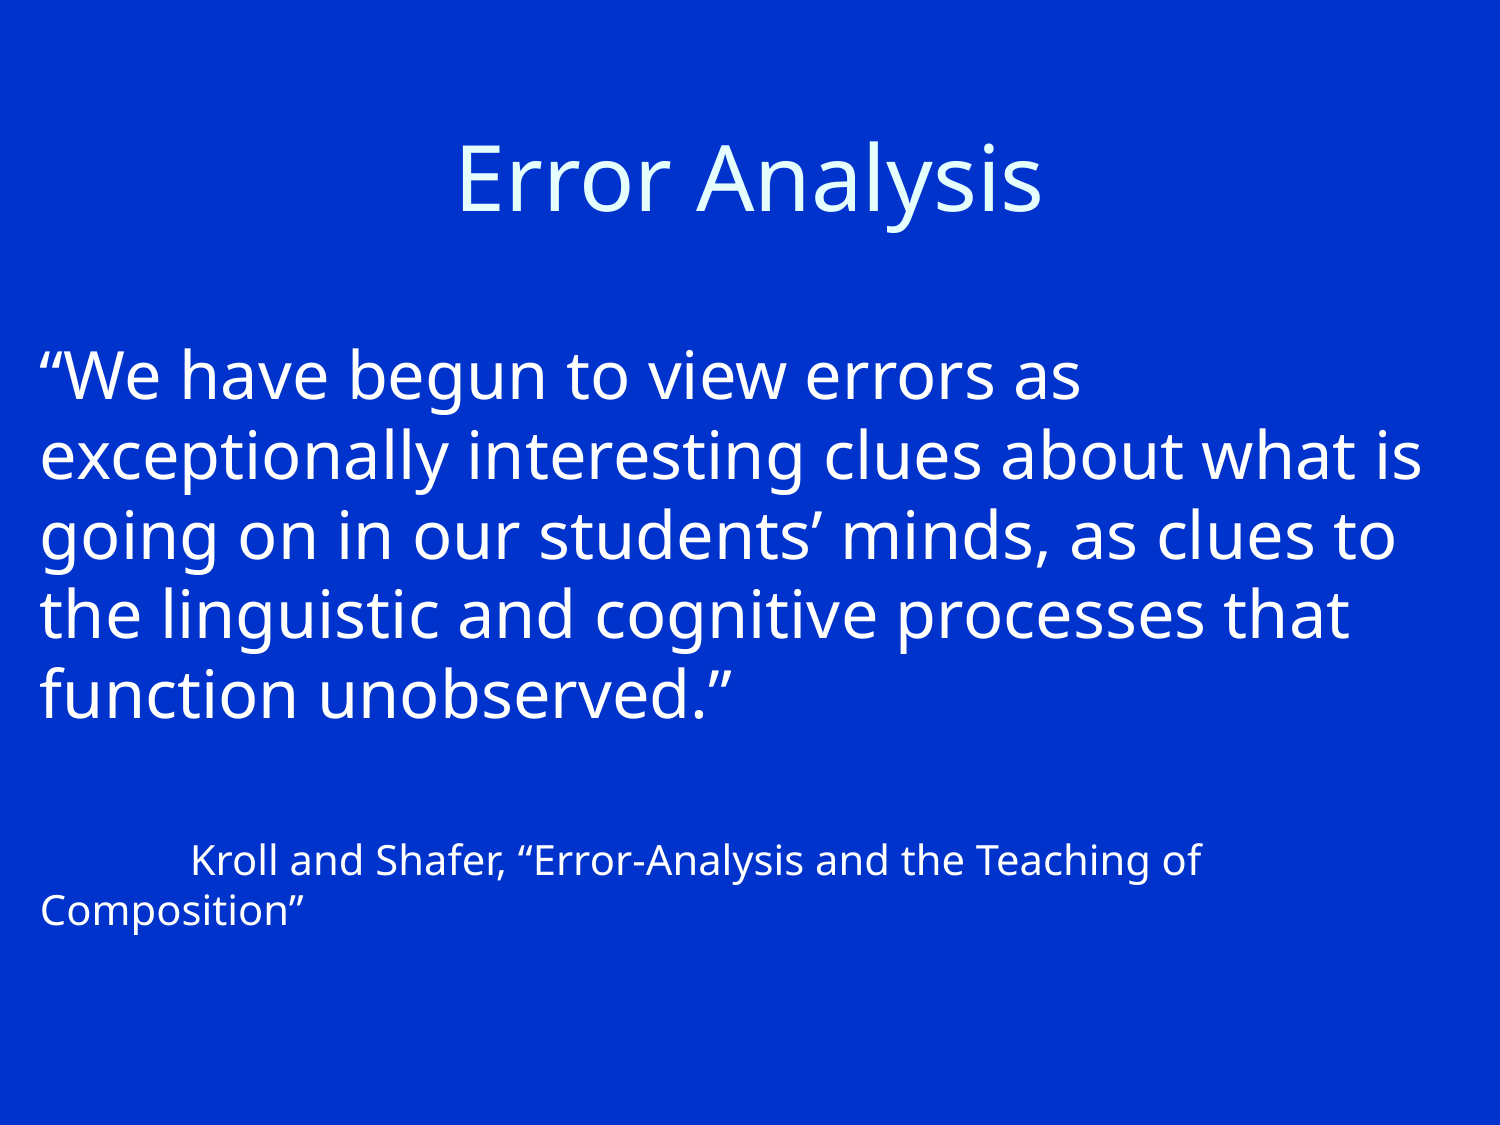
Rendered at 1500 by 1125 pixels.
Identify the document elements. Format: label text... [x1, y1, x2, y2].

title Error Analysis [74, 62, 1426, 288]
list “We have begun to view errors as exceptionally interesting clues about what is going on in our students’ minds, as clues to the linguistic and cognitive processes that function unobserved.” Kroll and Shafer, “Error-Analysis and the Teaching of Composition” [24, 324, 1463, 1001]
